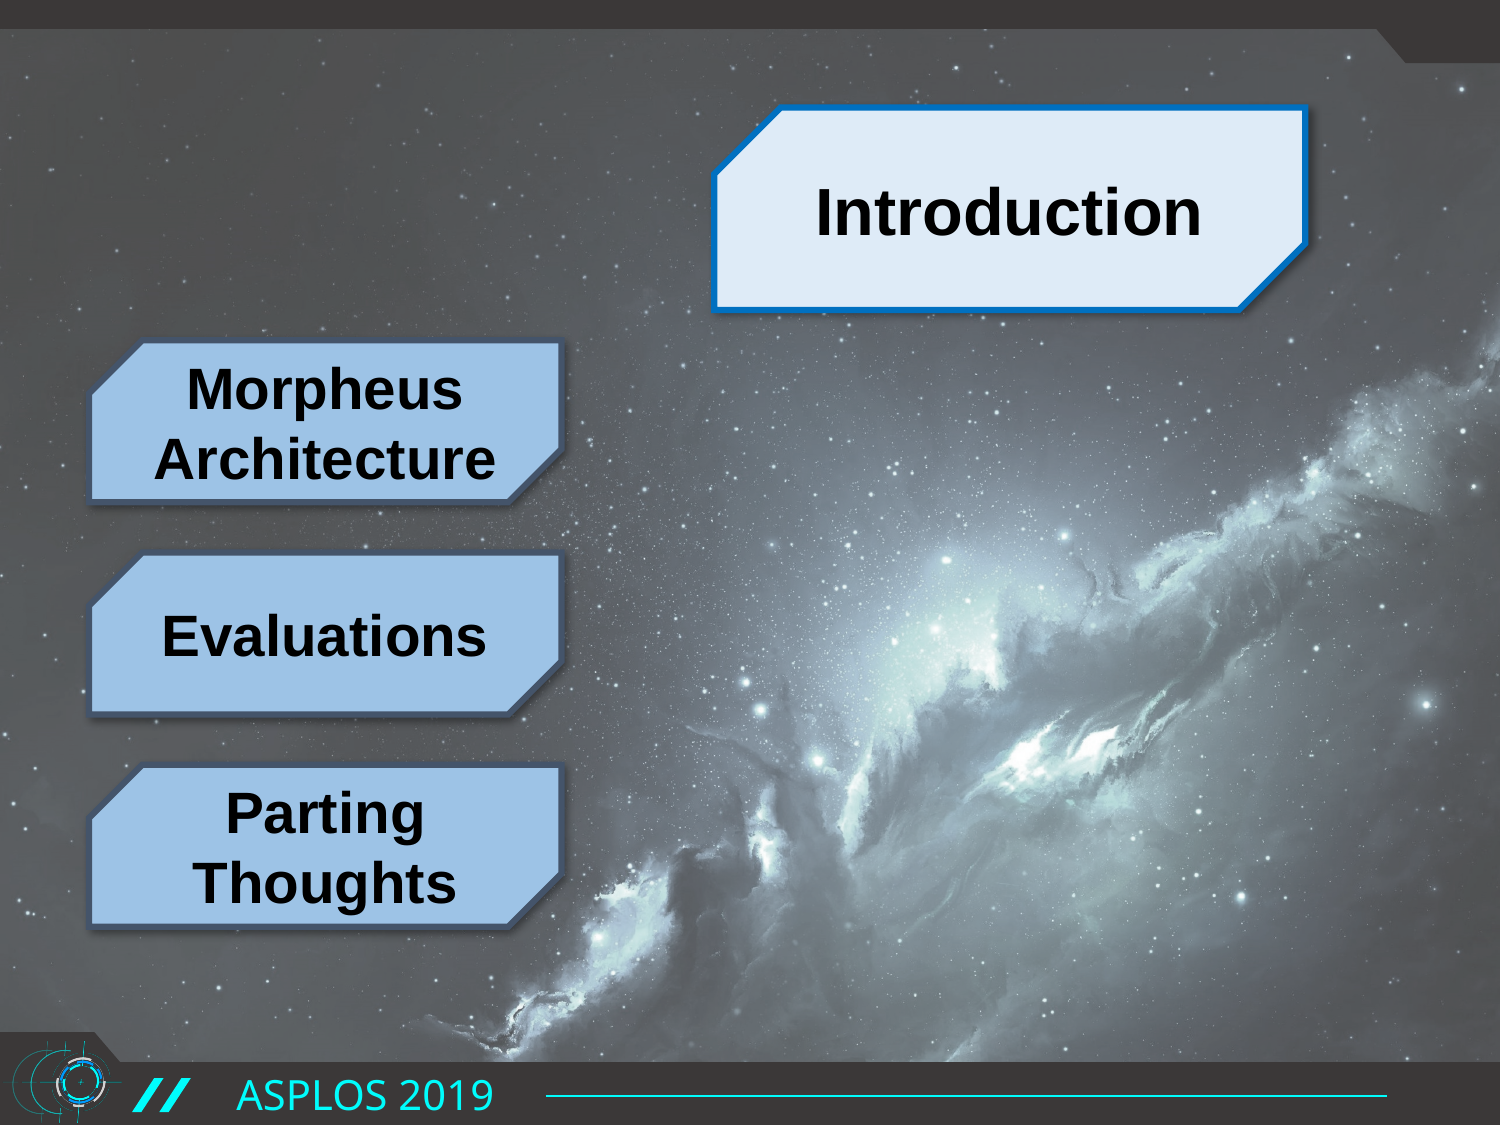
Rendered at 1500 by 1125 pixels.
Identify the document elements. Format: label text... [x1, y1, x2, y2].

text_box Morpheus Architecture [88, 339, 563, 504]
picture [0, 1038, 124, 1125]
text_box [0, 29, 1500, 1062]
text_box Parting Thoughts [88, 763, 563, 928]
text_box Evaluations [88, 551, 563, 716]
text_box Introduction [713, 106, 1307, 312]
